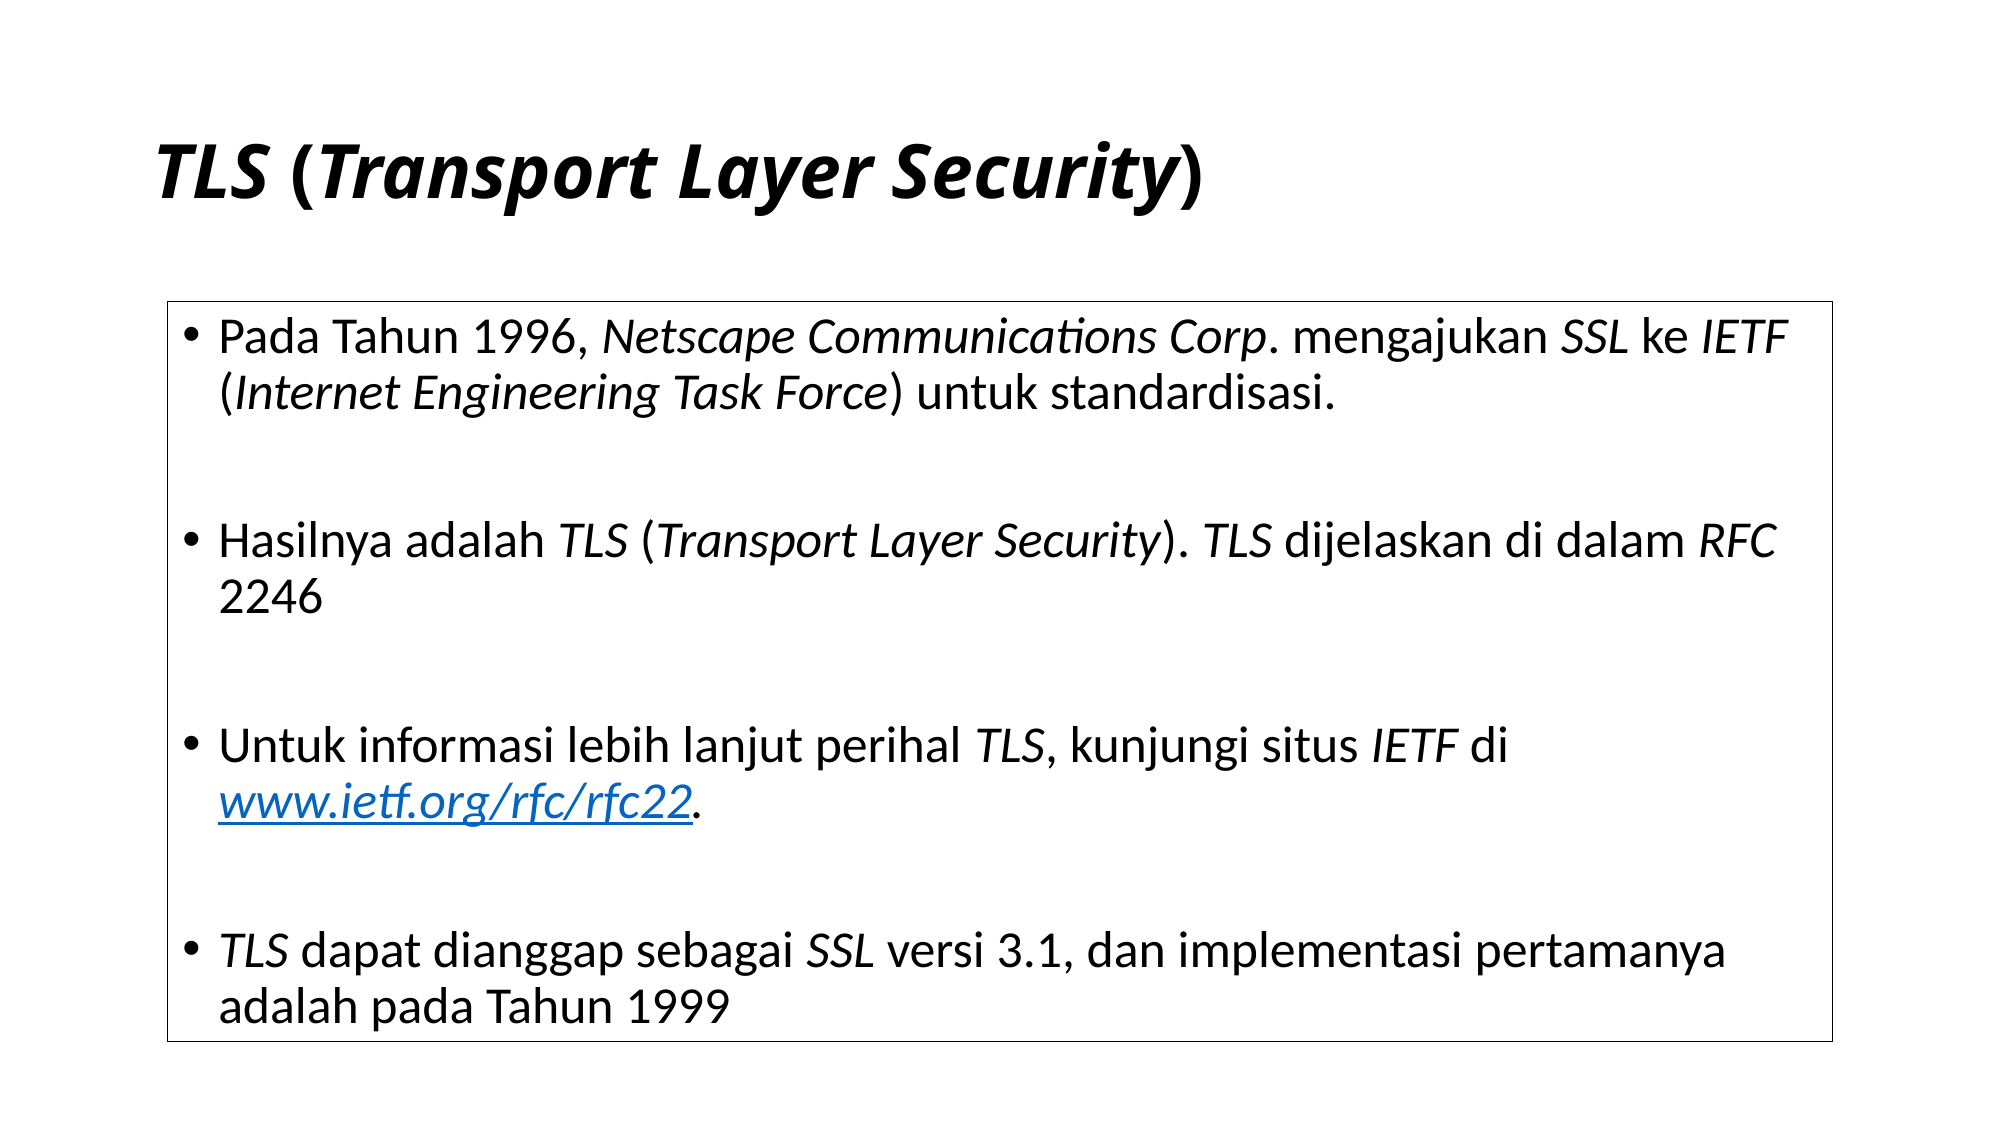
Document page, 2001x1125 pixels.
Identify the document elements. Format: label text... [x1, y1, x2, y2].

list Pada Tahun 1996, Netscape Communications Corp. mengajukan SSL ke IETF (Internet Engineering Task Force) untuk standardisasi. Hasilnya adalah TLS (Transport Layer Security). TLS dijelaskan di dalam RFC 2246 Untuk informasi lebih lanjut perihal TLS, kunjungi situs IETF di www.ietf.org/rfc/rfc22. TLS dapat dianggap sebagai SSL versi 3.1, dan implementasi pertamanya adalah pada Tahun 1999 [167, 301, 1833, 1042]
title TLS (Transport Layer Security) [137, 59, 1863, 278]
